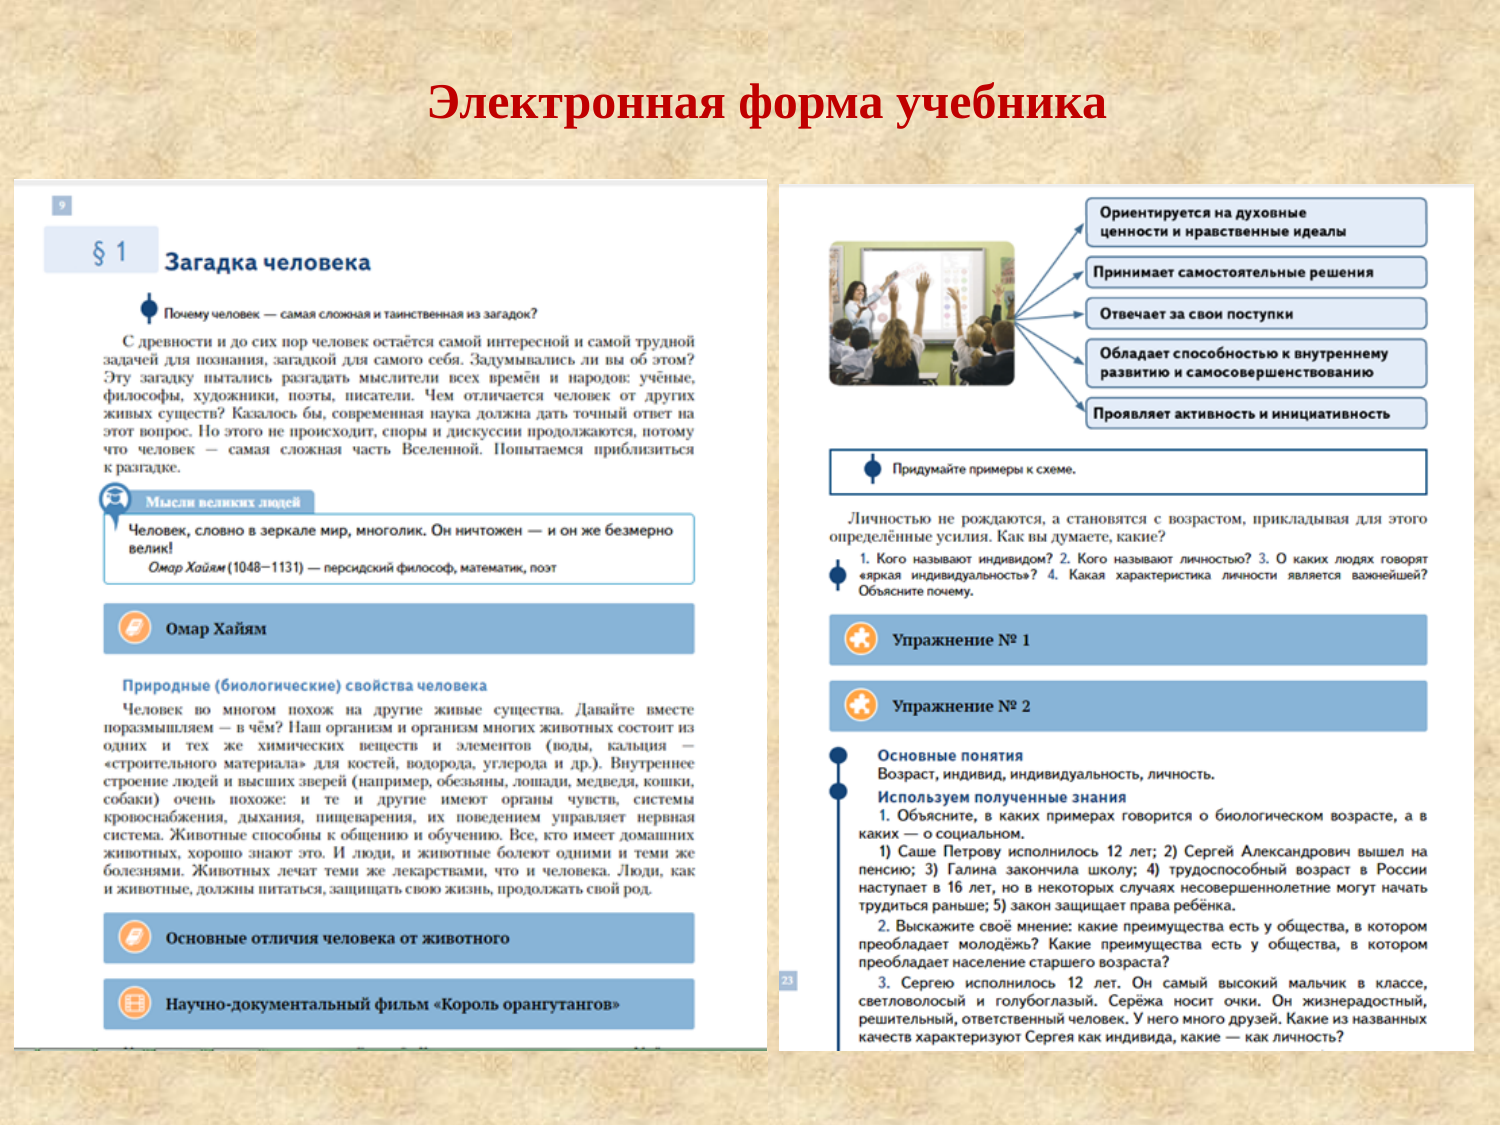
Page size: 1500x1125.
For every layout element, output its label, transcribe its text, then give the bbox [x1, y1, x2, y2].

picture [0, 0, 1500, 1125]
text_box Электронная форма учебника [411, 61, 1123, 136]
